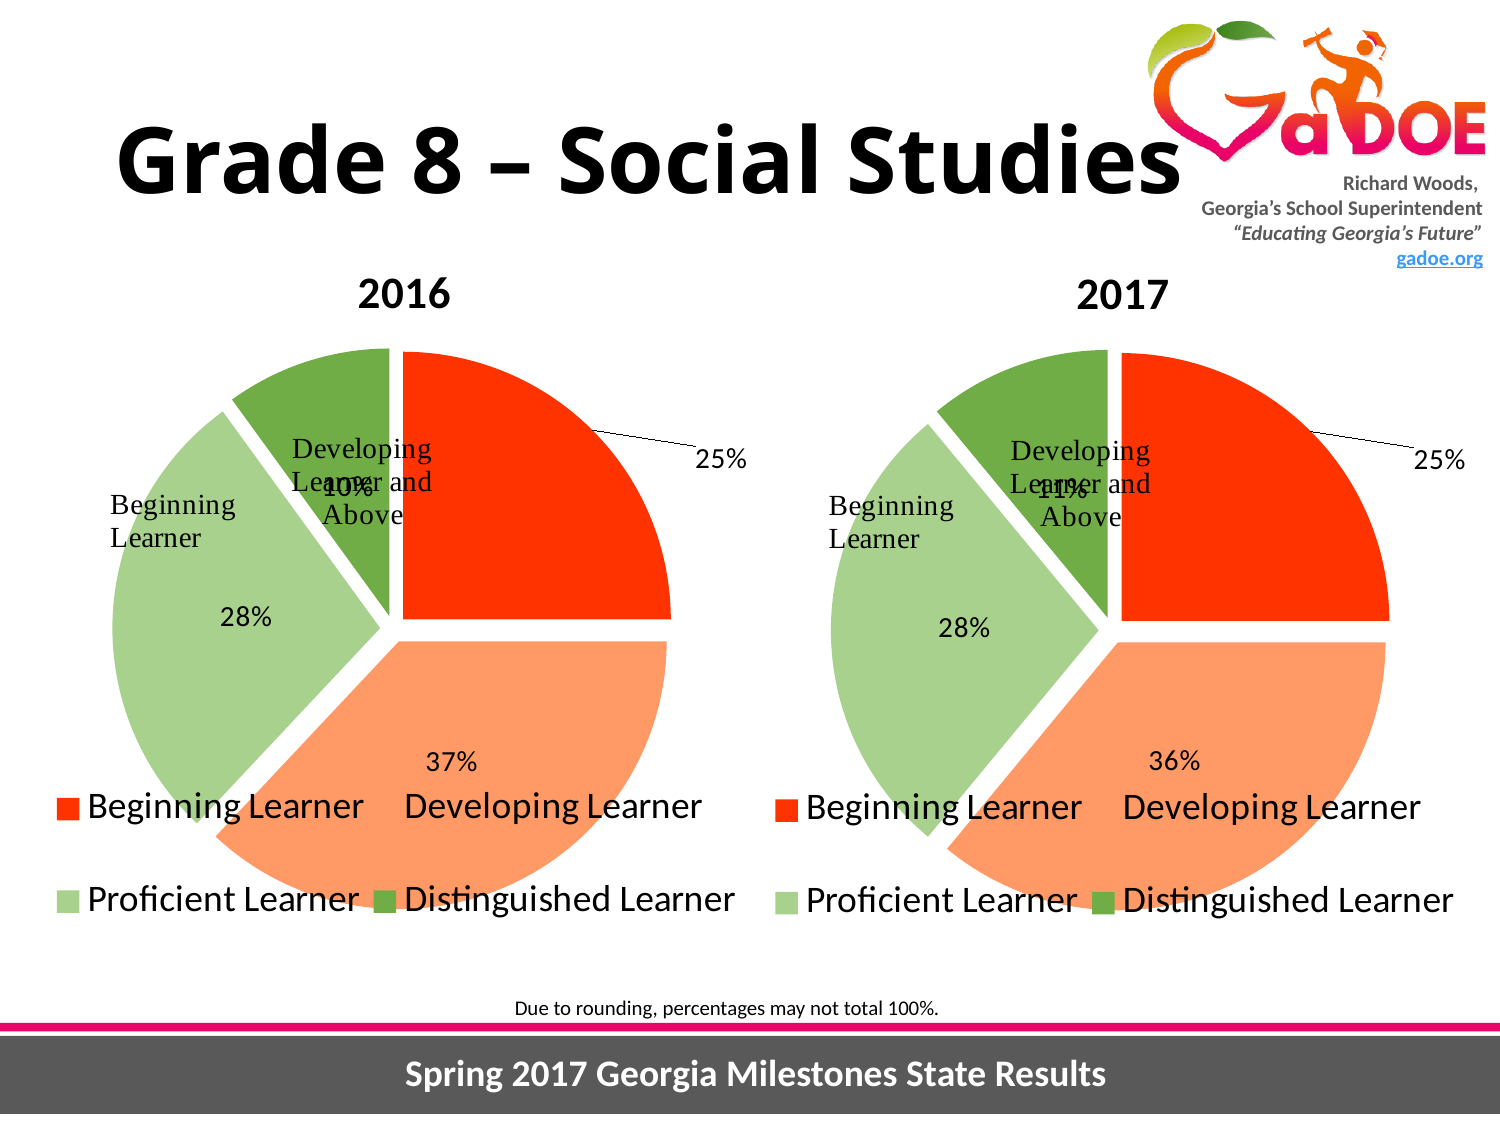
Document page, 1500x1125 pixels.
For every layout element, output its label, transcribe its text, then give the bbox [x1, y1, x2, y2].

picture [1135, 8, 1499, 164]
chart [24, 237, 1500, 991]
text_box Due to rounding, percentages may not total 100%. [500, 989, 1000, 1028]
title Grade 8 – Social Studies [99, 54, 1213, 238]
footer Spring 2017 Georgia Milestones State Results [12, 1063, 1500, 1124]
